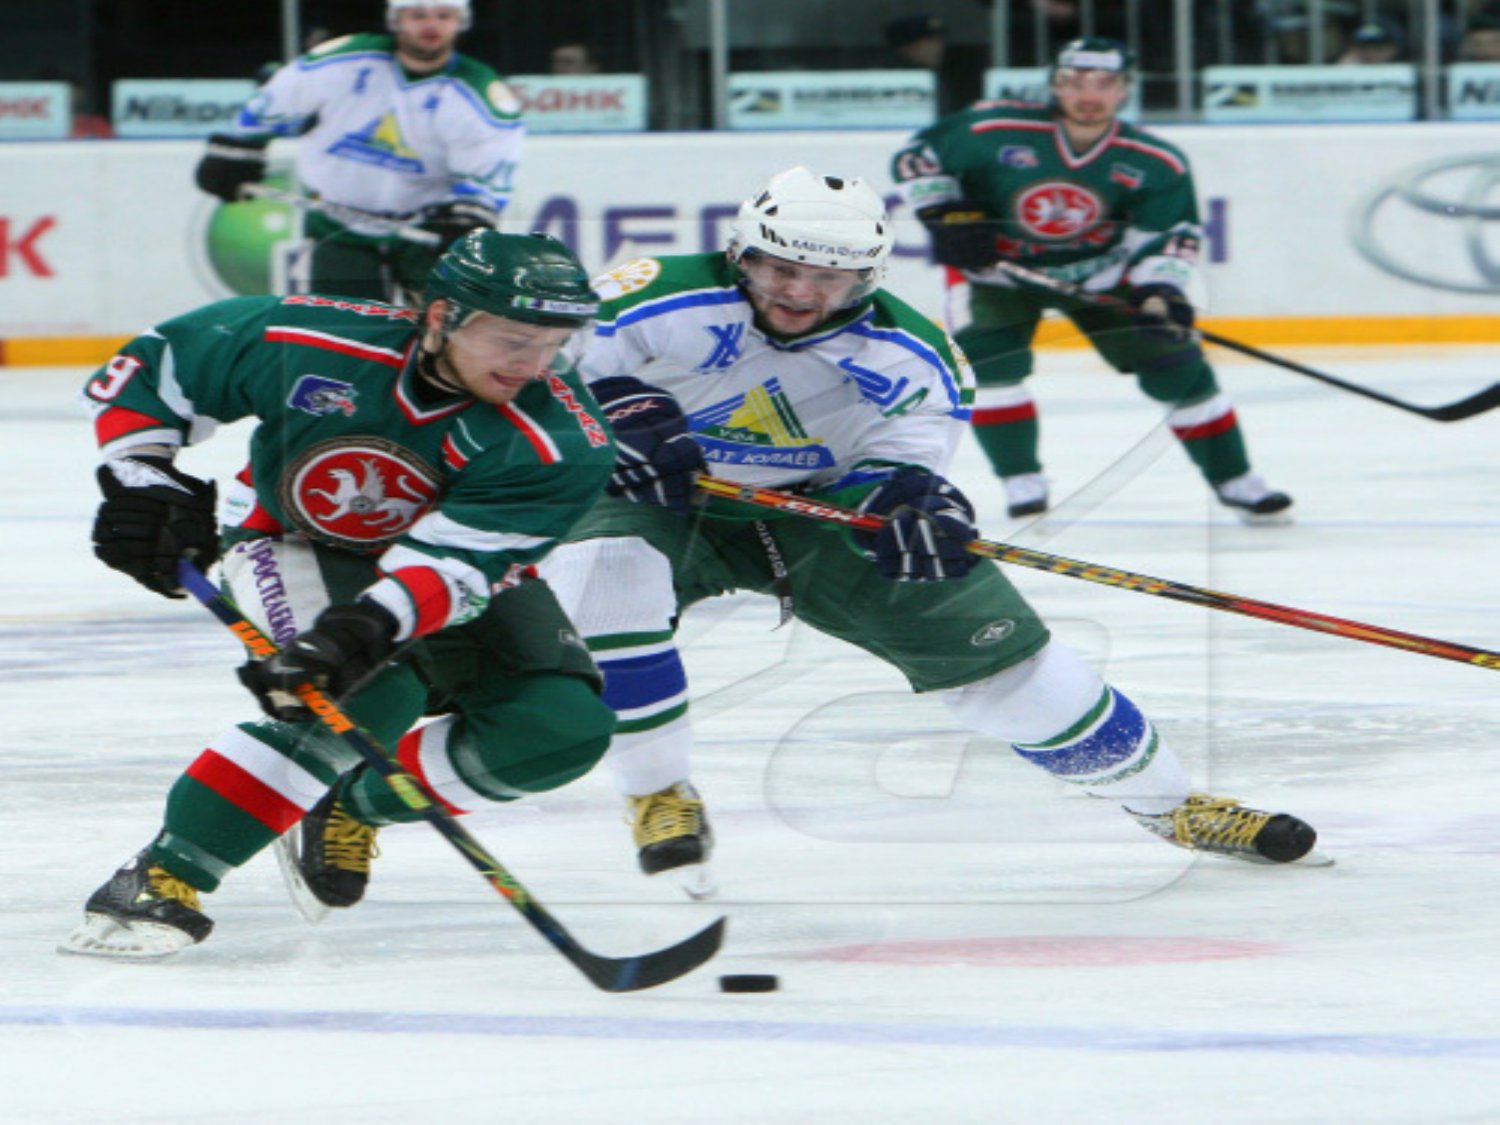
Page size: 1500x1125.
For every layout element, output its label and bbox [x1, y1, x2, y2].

list [0, 0, 1500, 1125]
